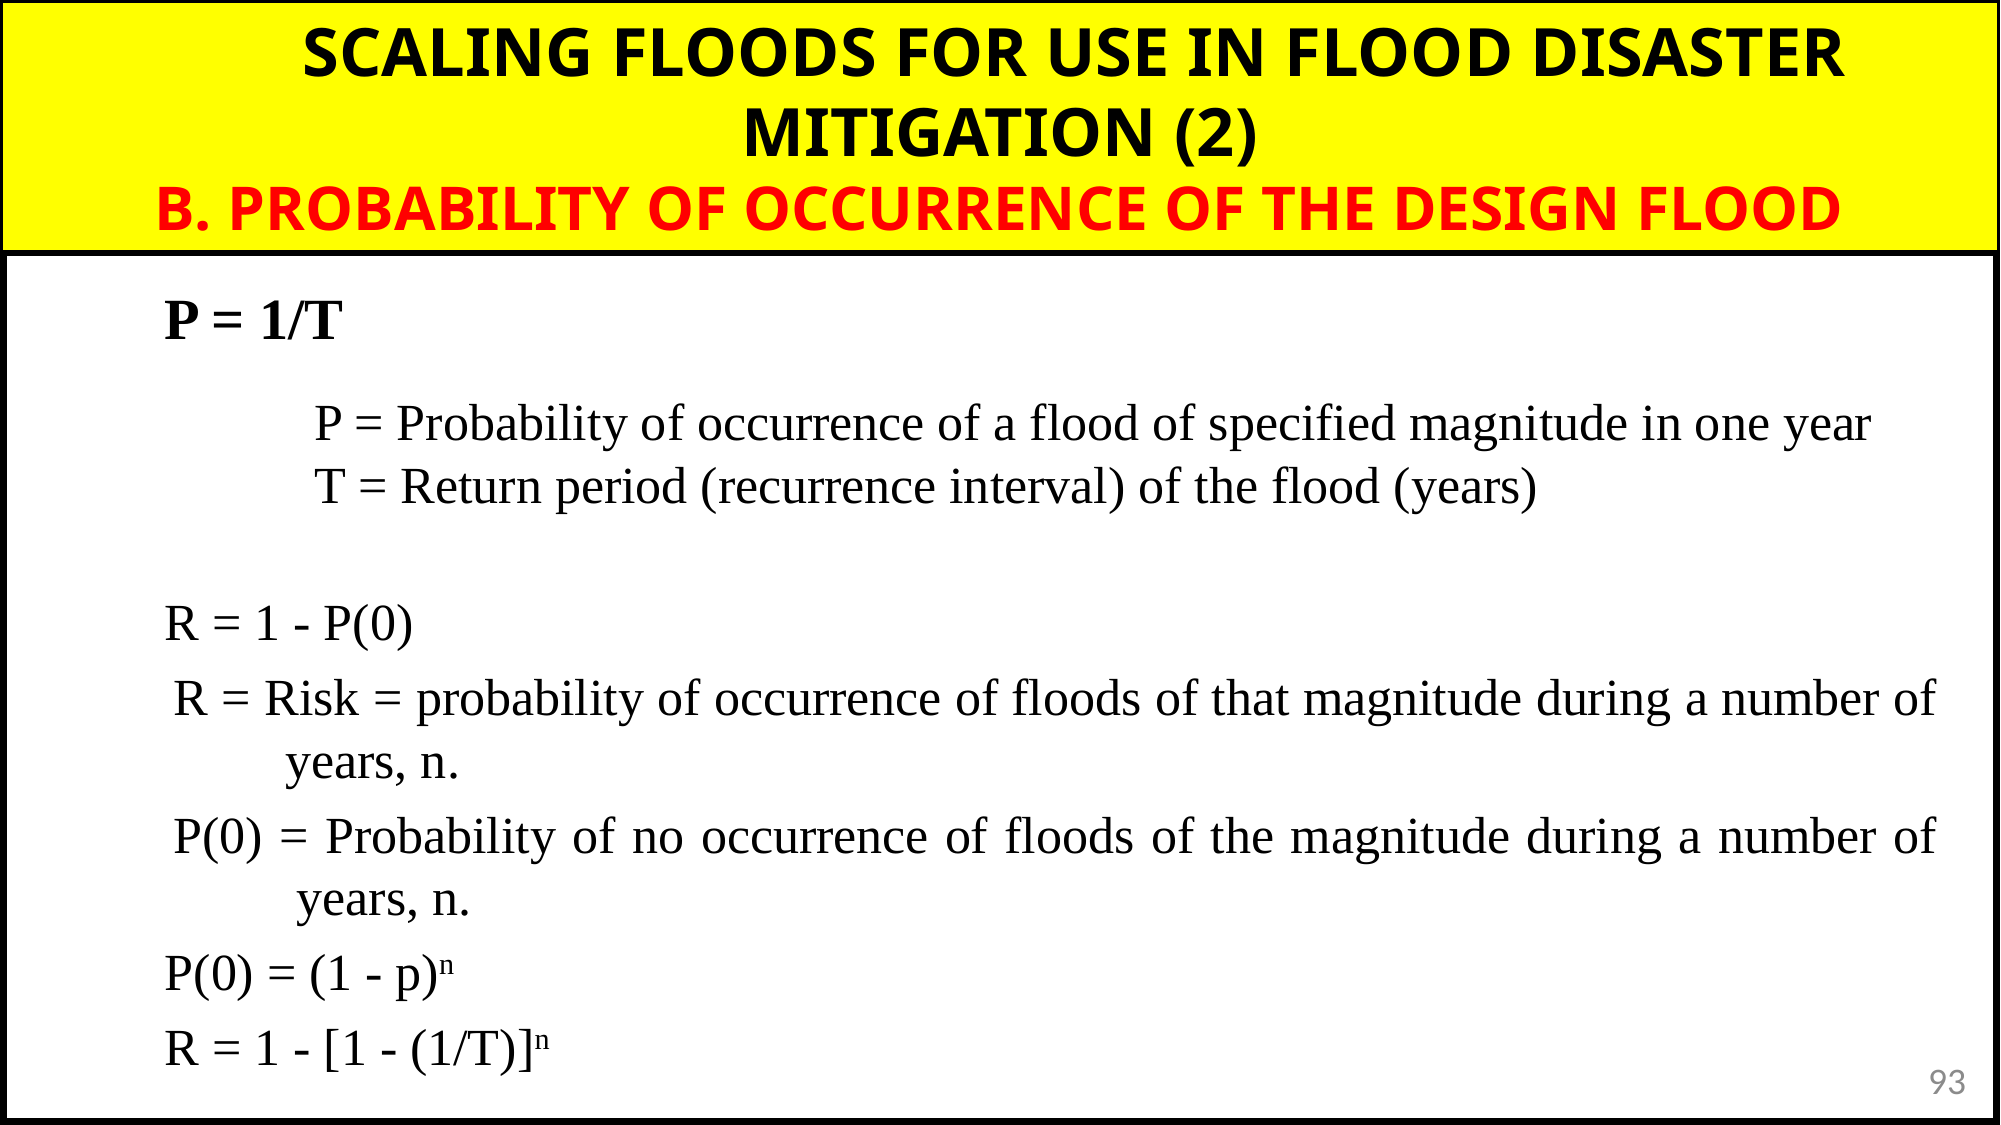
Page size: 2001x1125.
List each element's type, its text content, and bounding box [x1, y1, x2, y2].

text_box Source : http://www.lagons-plages.com/cyclones-tempetes-tropicales-caraibes.php [0, 253, 2000, 1125]
text_box P = 1/T P = Probability of occurrence of a flood of specified magnitude in one year T = Return period (recurrence interval) of the flood (years) R = 1 - P(0) R = Risk = probability of occurrence of floods of that magnitude during a number of years, n. P(0) = Probability of no occurrence of floods of the magnitude during a number of years, n. P(0) = (1 - p)n R = 1 - [1 - (1/T)]n [0, 273, 1953, 1084]
slide_number 93 [1869, 1049, 1982, 1110]
text_box SCALING FLOODS FOR USE IN FLOOD DISASTER MITIGATION (2) B. PROBABILITY OF OCCURRENCE OF THE DESIGN FLOOD [0, 0, 2000, 253]
